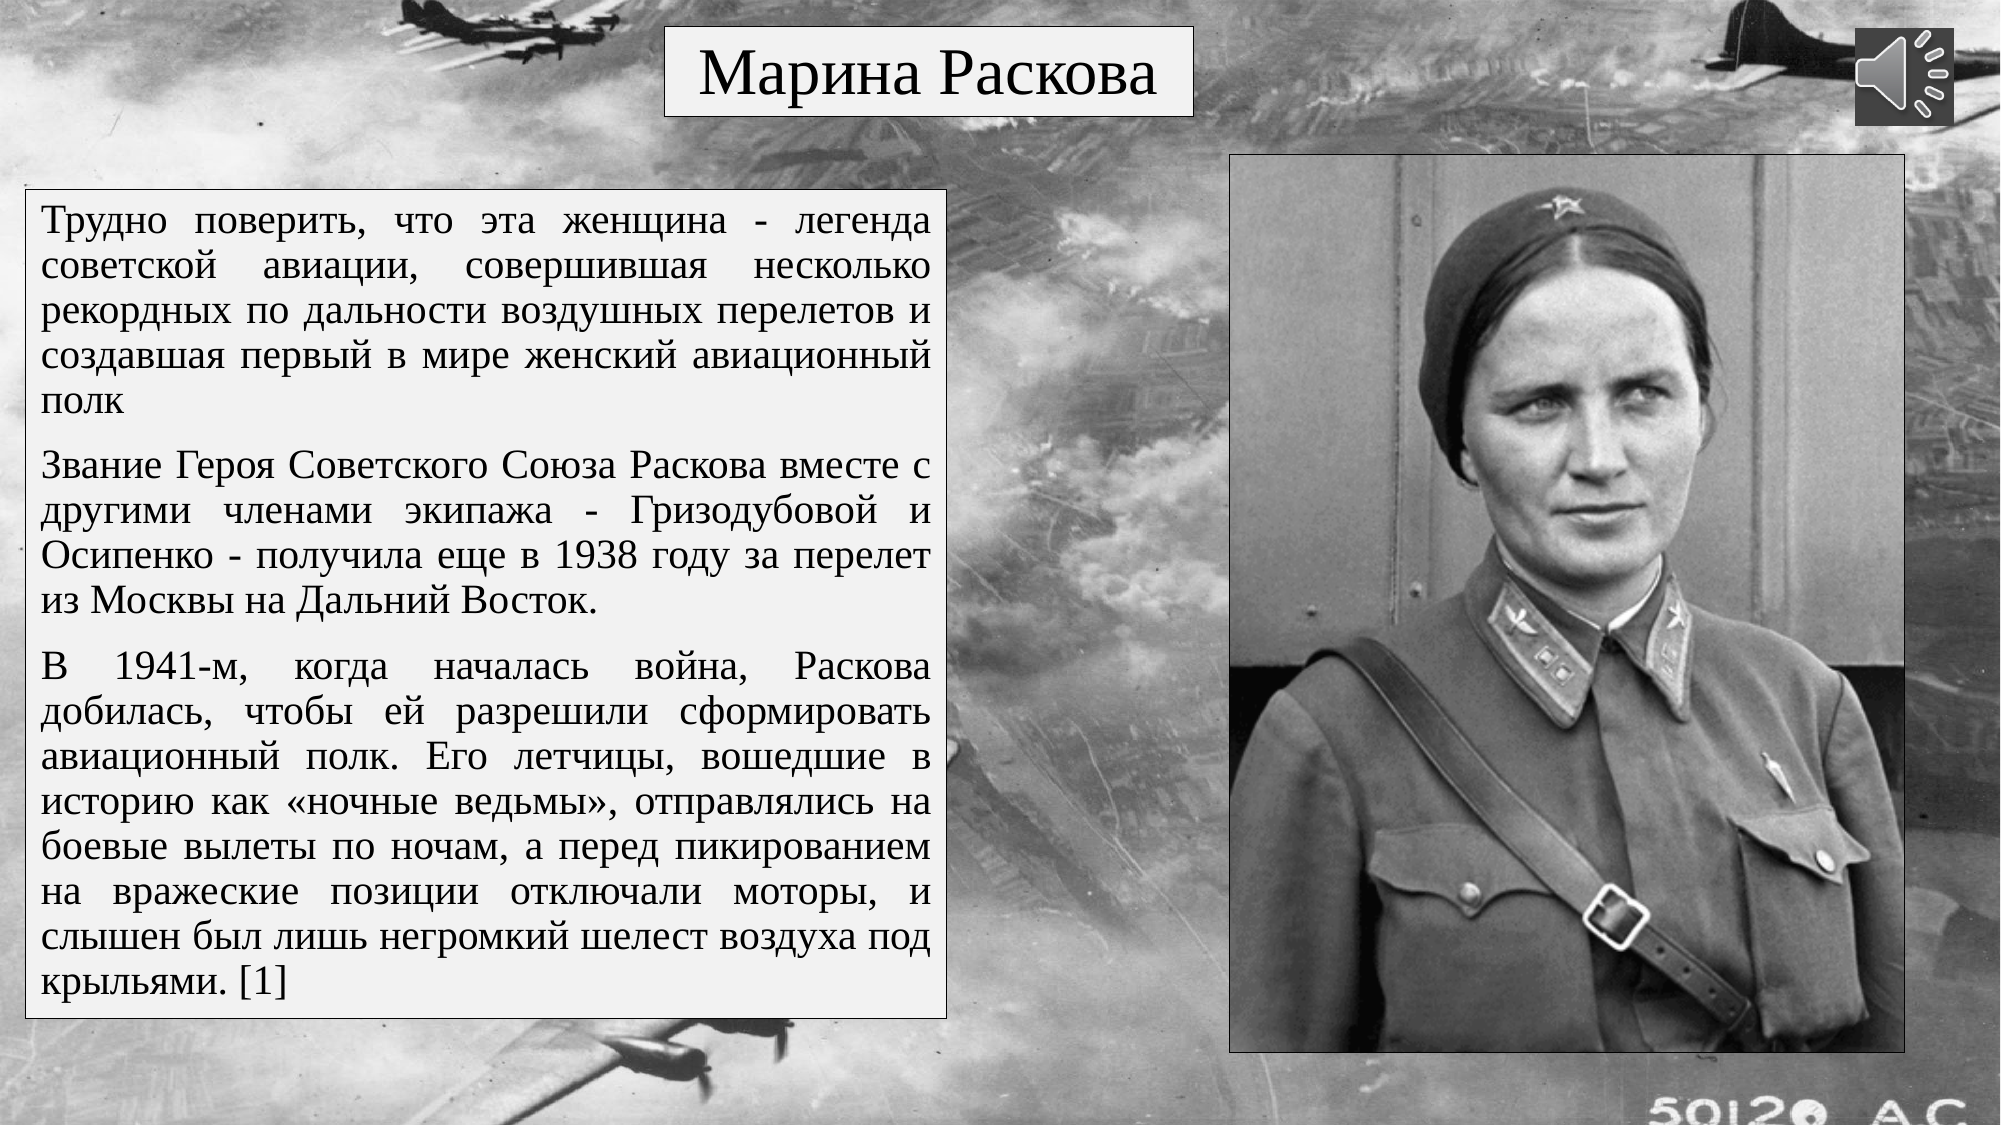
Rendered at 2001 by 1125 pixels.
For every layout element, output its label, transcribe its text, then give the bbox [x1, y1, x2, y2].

picture [0, 0, 2001, 1125]
title Марина Раскова [664, 26, 1194, 117]
subtitle Трудно поверить, что эта женщина - легенда советской авиации, совершившая несколько рекордных по дальности воздушных перелетов и создавшая первый в мире женский авиационный полк Звание Героя Советского Союза Раскова вместе с другими членами экипажа - Гризодубовой и Осипенко - получила еще в 1938 году за перелет из Москвы на Дальний Восток. В 1941-м, когда началась война, Раскова добилась, чтобы ей разрешили сформировать авиационный полк. Его летчицы, вошедшие в историю как «ночные ведьмы», отправлялись на боевые вылеты по ночам, а перед пикированием на вражеские позиции отключали моторы, и слышен был лишь негромкий шелест воздуха под крыльями. [1] [25, 189, 947, 1019]
